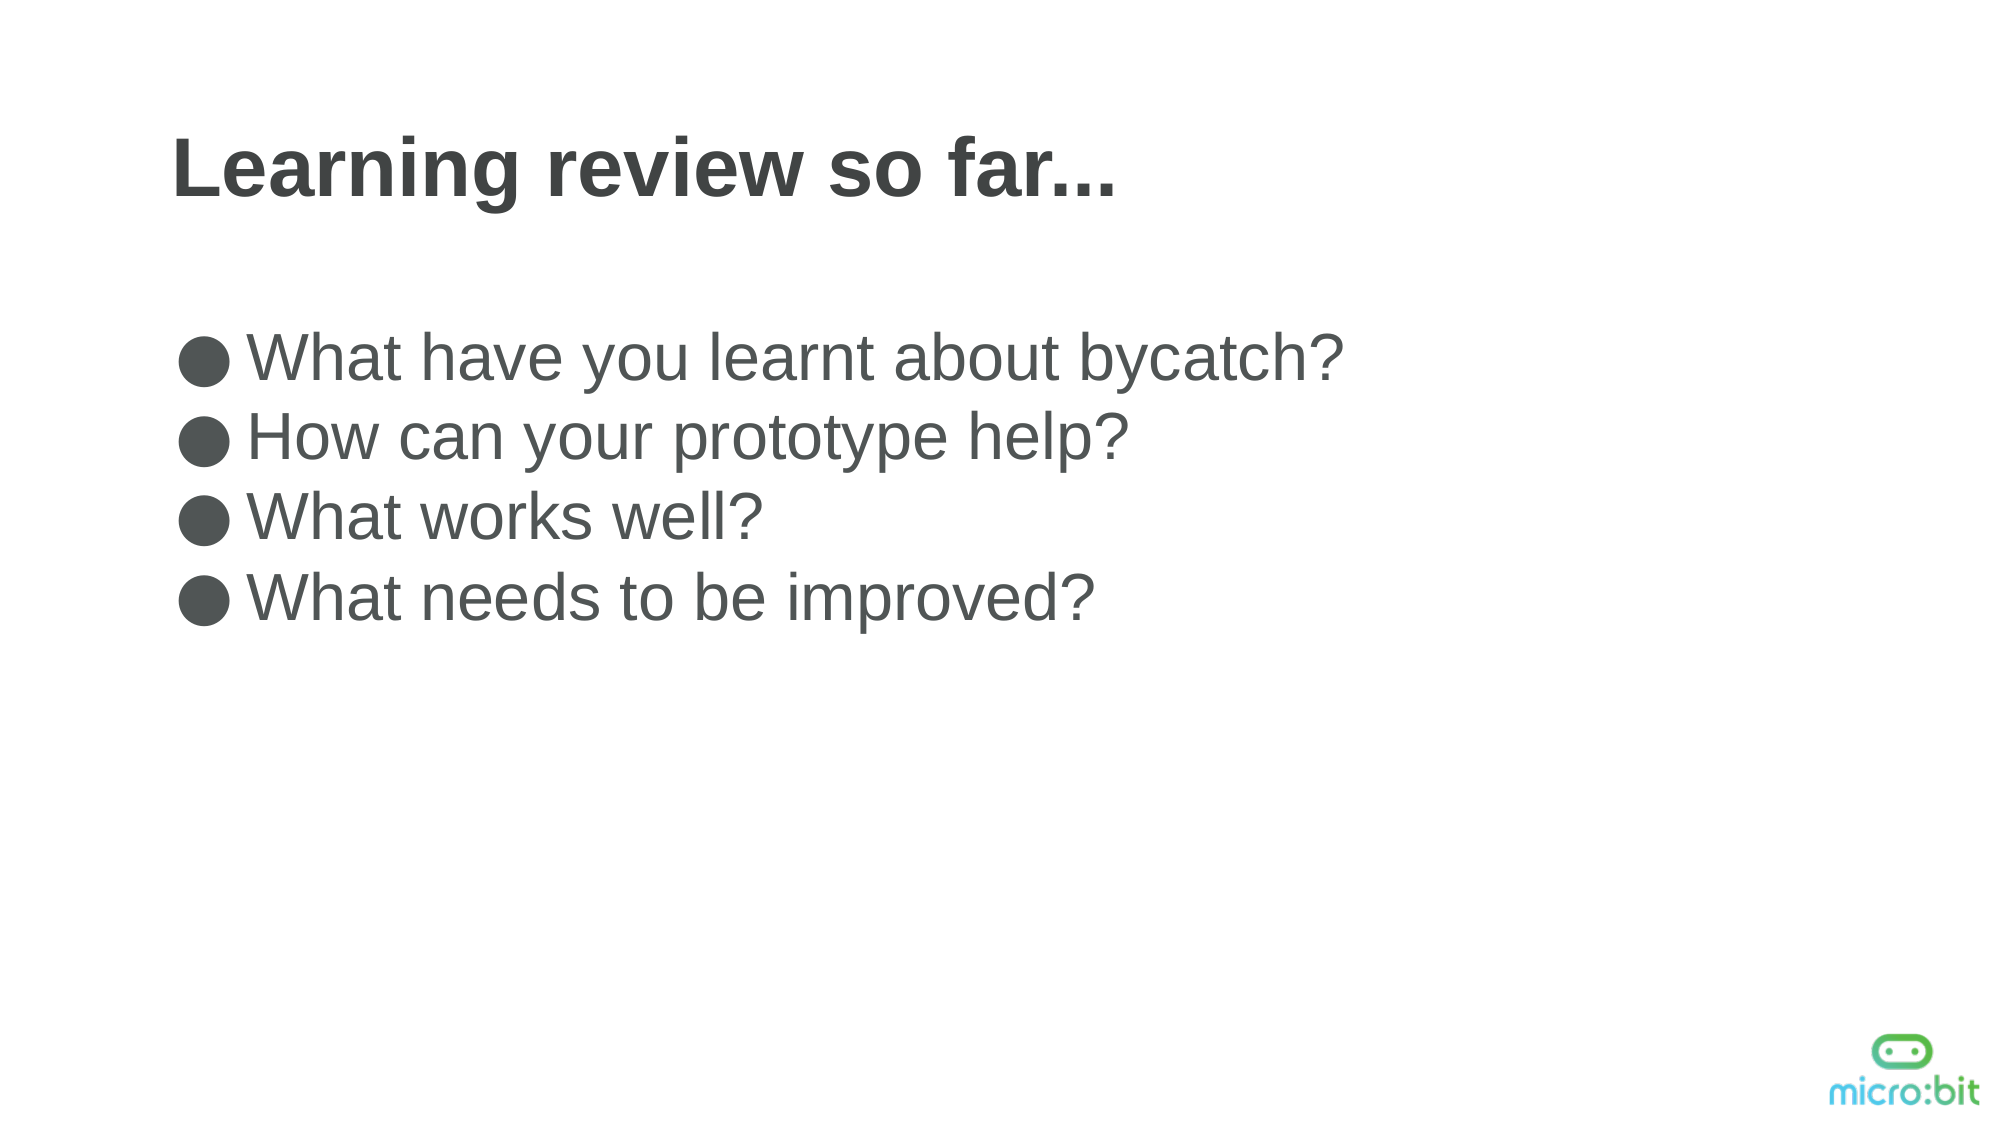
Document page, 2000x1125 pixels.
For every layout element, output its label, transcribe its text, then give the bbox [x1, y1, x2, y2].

picture [1829, 1029, 1980, 1106]
text_box Learning review so far... What have you learnt about bycatch? How can your prototype help? What works well? What needs to be improved? [156, 105, 1908, 929]
